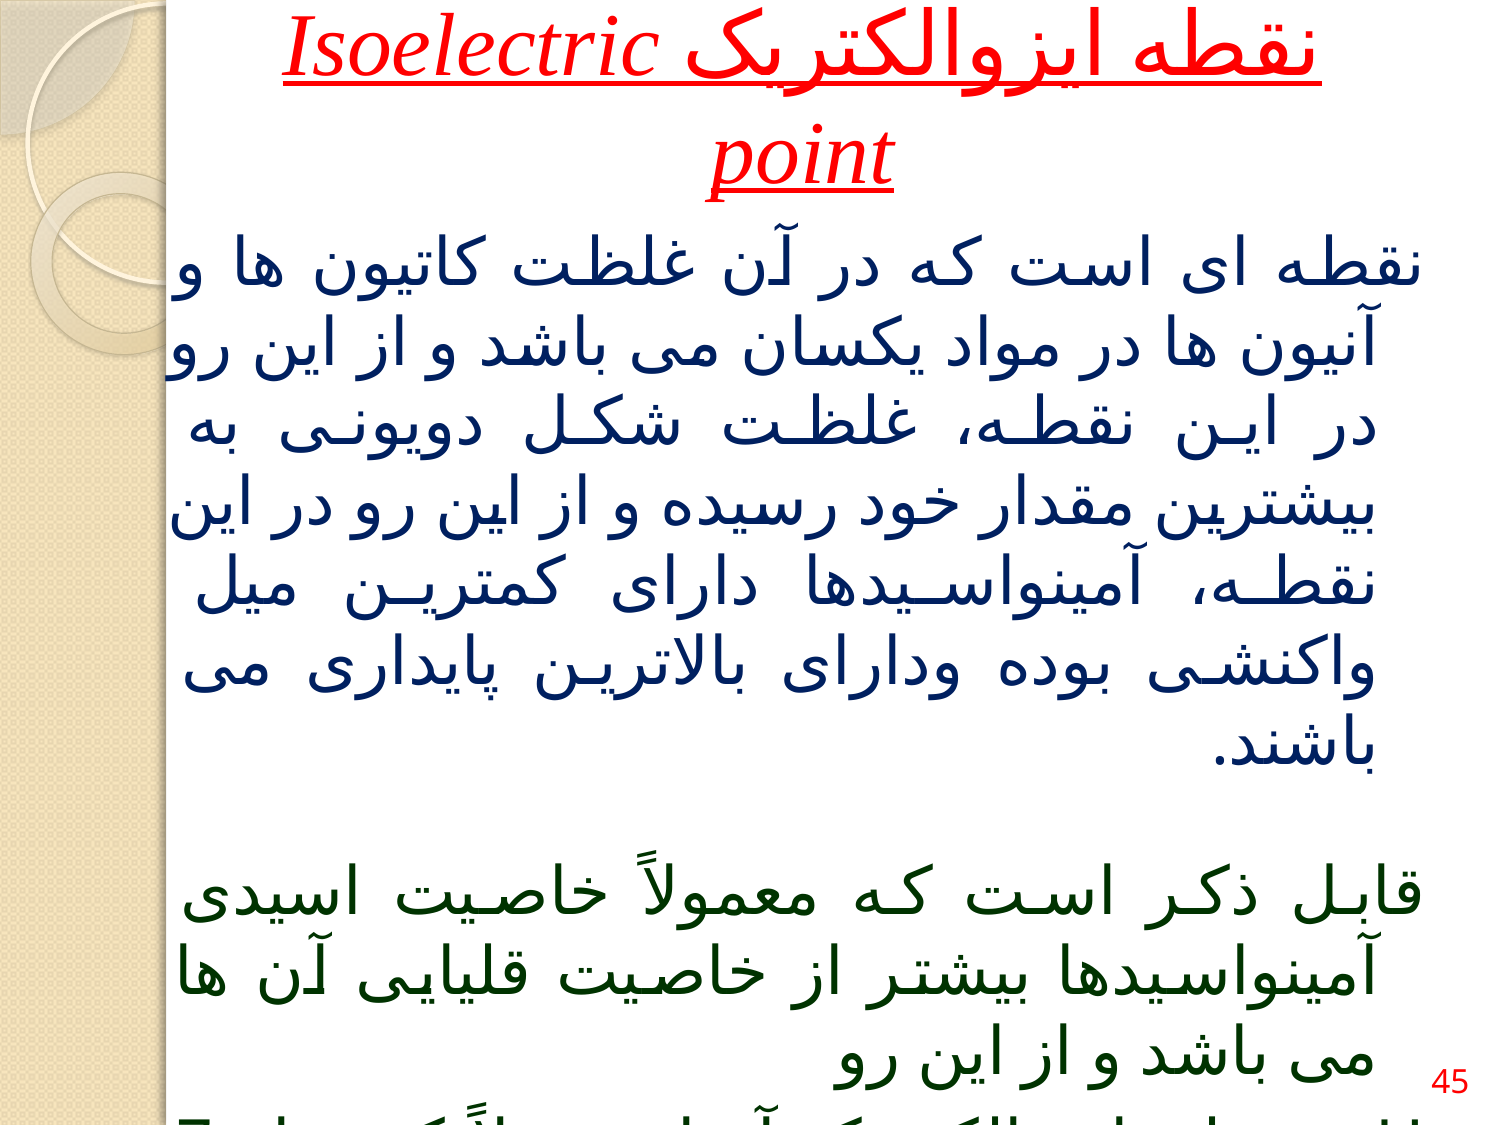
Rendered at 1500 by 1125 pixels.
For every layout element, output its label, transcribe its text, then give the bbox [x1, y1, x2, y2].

list نقطه ای است که در آن غلظت کاتیون ها و آنیون ها در مواد یکسان می باشد و از این رو در این نقطه، غلظت شکل دویونی به بیشترین مقدار خود رسیده و از این رو در این نقطه، آمینواسیدها دارای کمترین میل واکنشی بوده ودارای بالاترین پایداری می باشند. قابل ذکر است که معمولاً خاصیت اسیدی آمینواسیدها بیشتر از خاصیت قلیایی آن ها می باشد و از این رو pH نقطه ایزوالکتریک آنها معمولاً کمتر از 7 می باشد [152, 210, 1454, 1064]
slide_number 45 [1413, 1034, 1488, 1113]
title نقطه ایزوالکتریک Isoelectric point [187, 0, 1418, 188]
